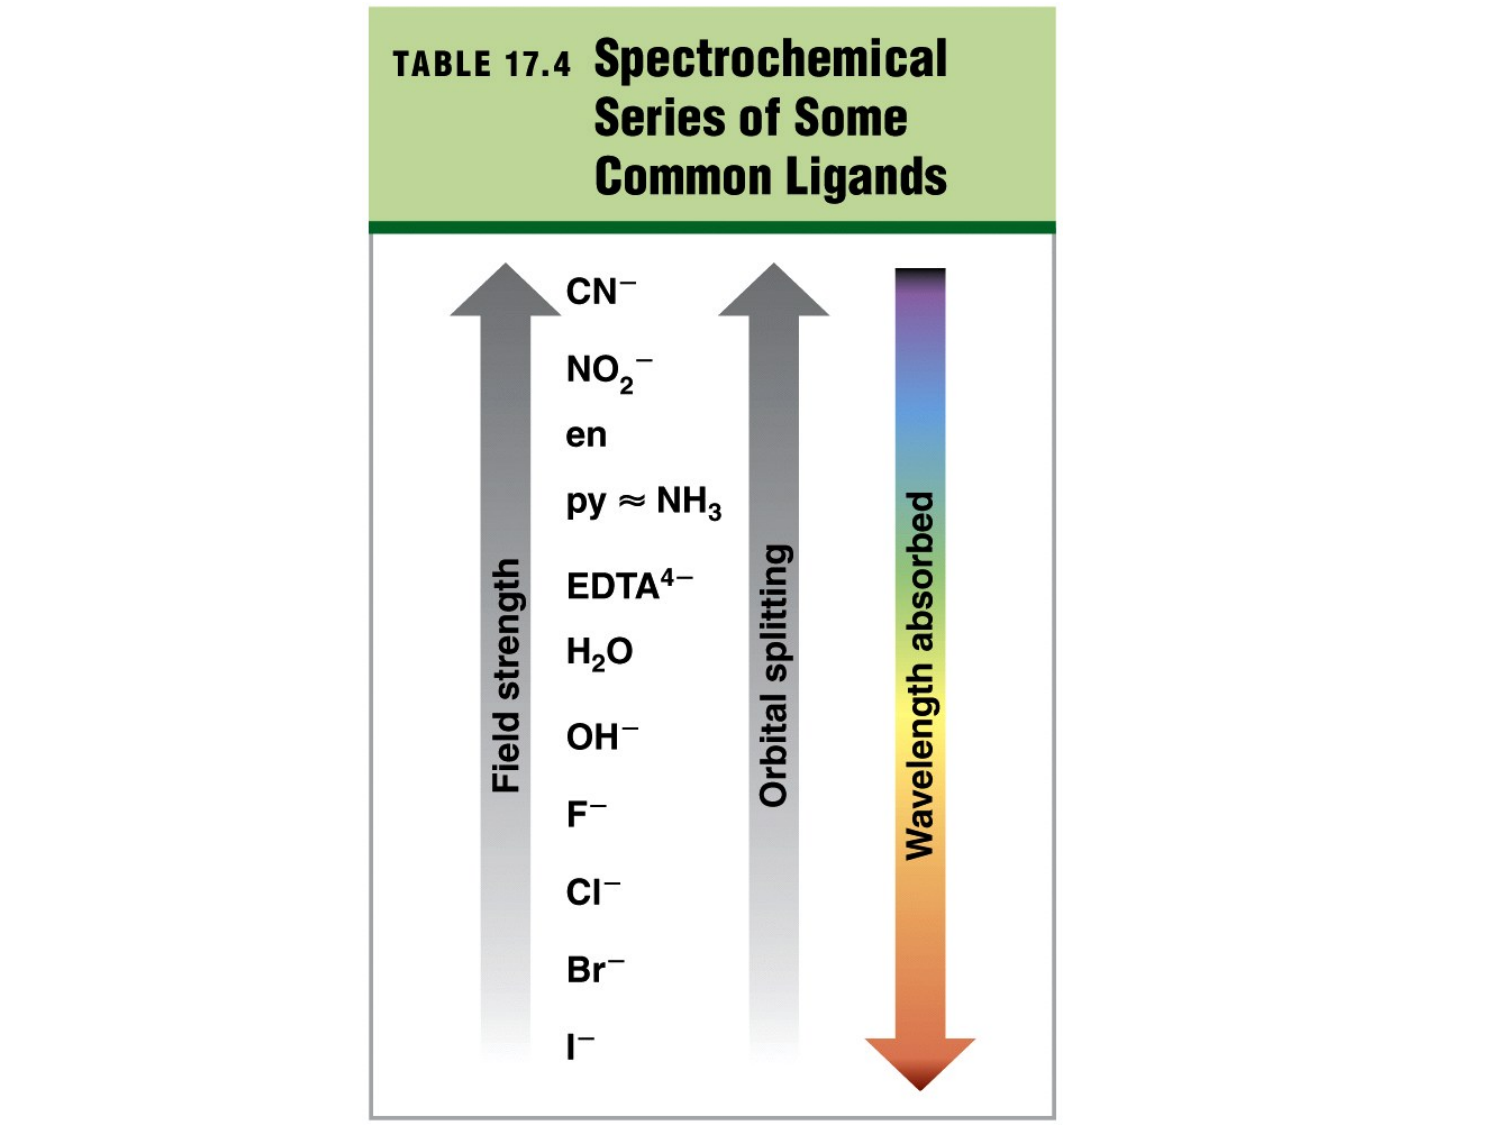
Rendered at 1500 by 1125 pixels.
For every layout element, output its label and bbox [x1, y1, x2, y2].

list [362, 2, 1063, 1125]
